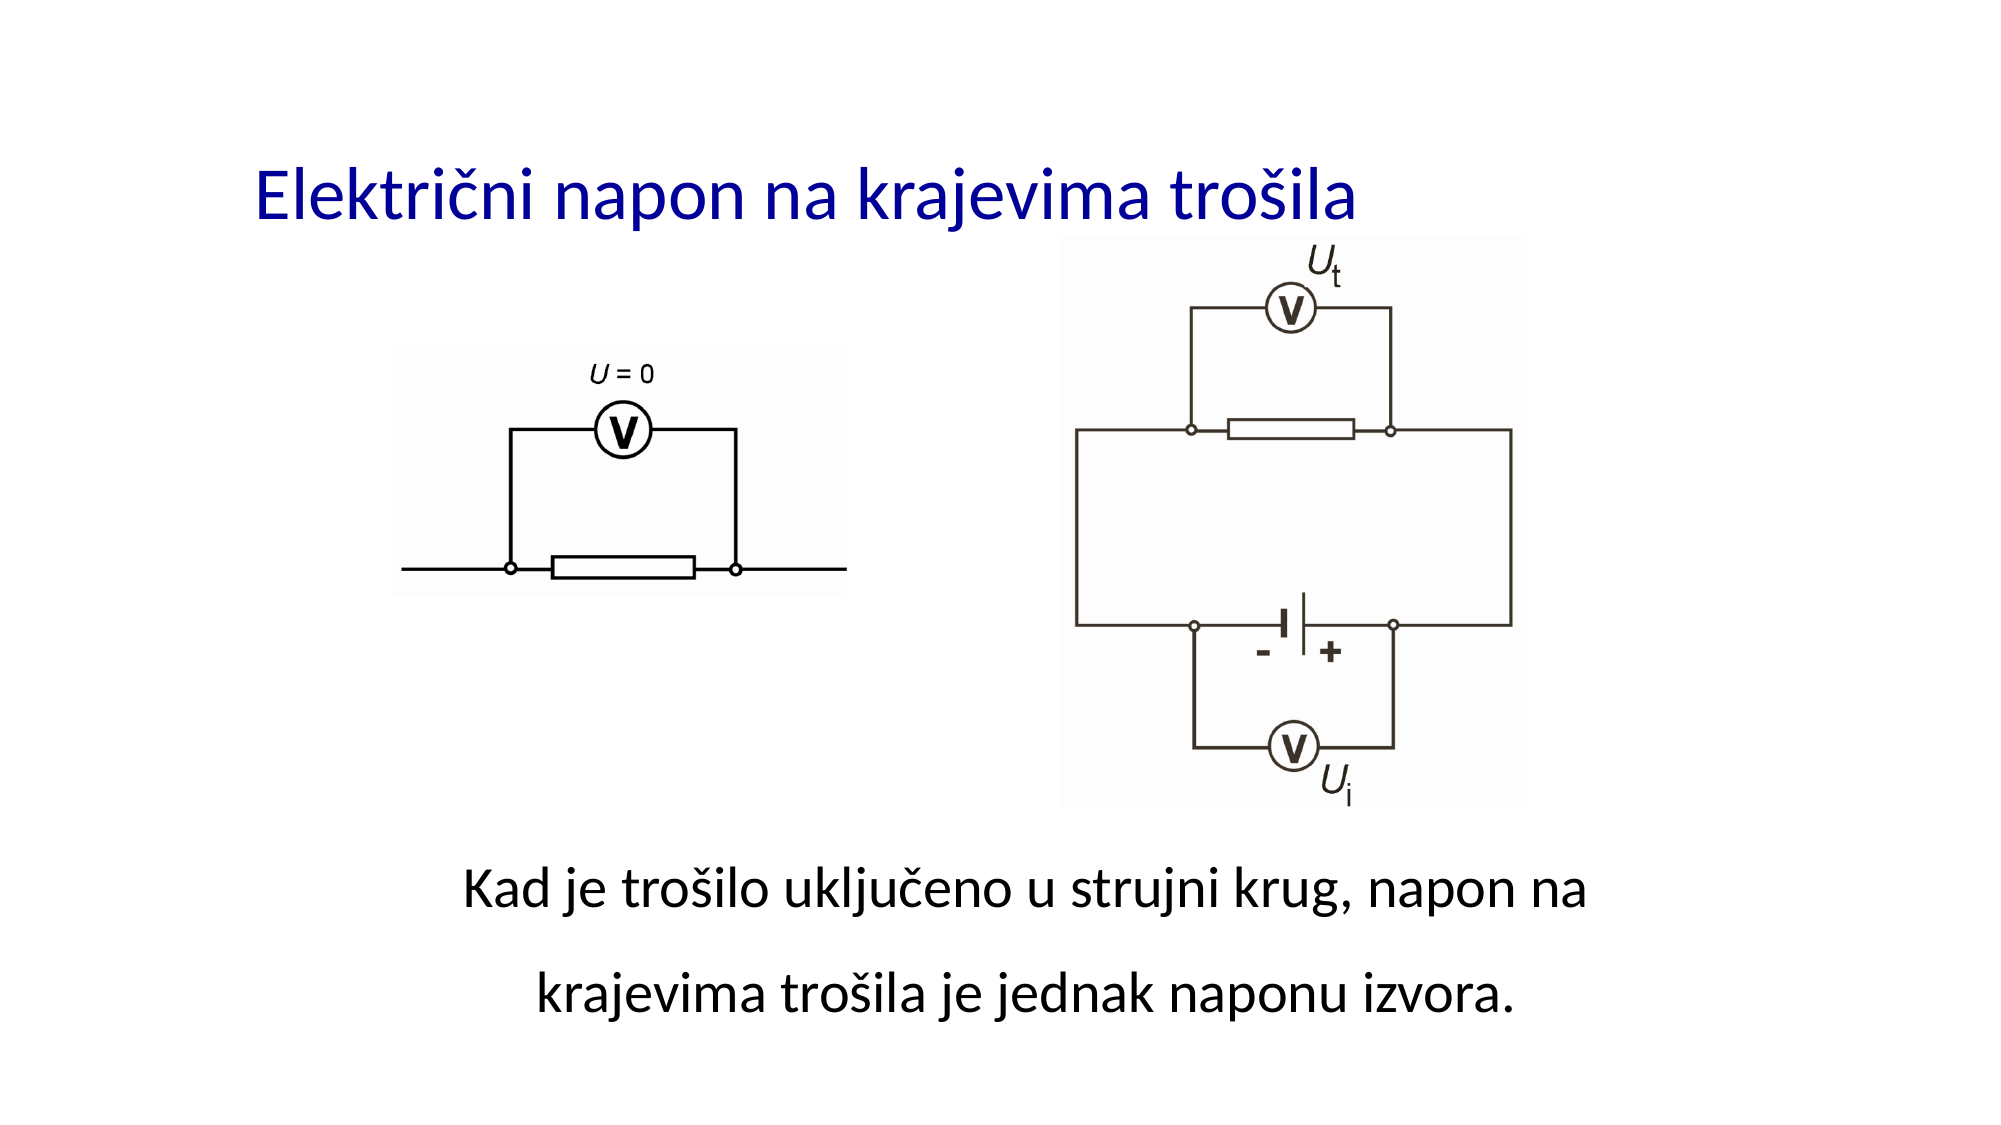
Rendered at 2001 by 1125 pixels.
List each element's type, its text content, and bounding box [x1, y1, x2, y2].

text_box Električni napon na krajevima trošila [240, 137, 1375, 243]
picture [1060, 235, 1526, 807]
picture [391, 350, 847, 595]
text_box Kad je trošilo uključeno u strujni krug, napon na krajevima trošila je jednak naponu izvora. [359, 806, 1694, 1032]
